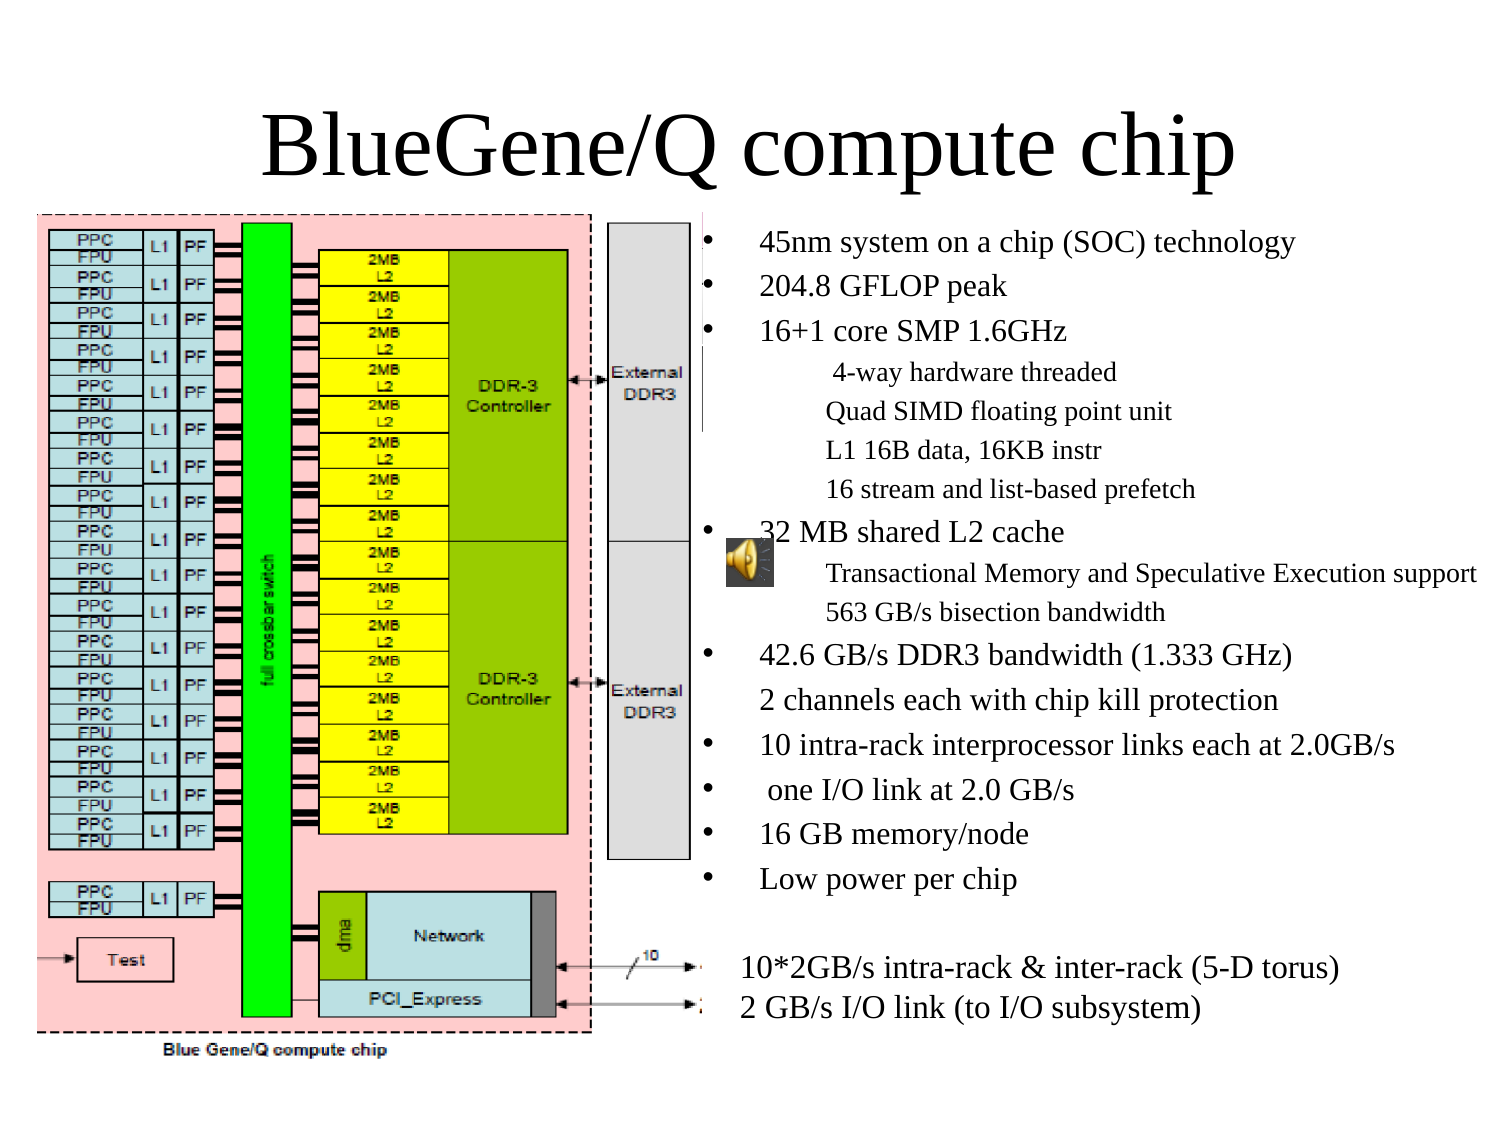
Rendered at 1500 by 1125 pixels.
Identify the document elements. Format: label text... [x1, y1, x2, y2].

text_box 10*2GB/s intra-rack & inter-rack (5-D torus) 2 GB/s I/O link (to I/O subsystem) [725, 937, 1450, 1032]
picture [724, 537, 776, 588]
list 45nm system on a chip (SOC) technology  204.8 GFLOP peak  16+1 core SMP 1.6GHz 4-way hardware threaded Quad SIMD floating point unit L1 16B data, 16KB instr 16 stream and list-based prefetch  32 MB shared L2 cache Transactional Memory and Speculative Execution support 563 GB/s bisection bandwidth  42.6 GB/s DDR3 bandwidth (1.333 GHz) 2 channels each with chip kill protection  10 intra-rack interprocessor links each at 2.0GB/s  one I/O link at 2.0 GB/s  16 GB memory/node  Low power per chip [704, 212, 1500, 938]
picture [37, 212, 703, 1063]
title BlueGene/Q compute chip [75, 45, 1425, 212]
